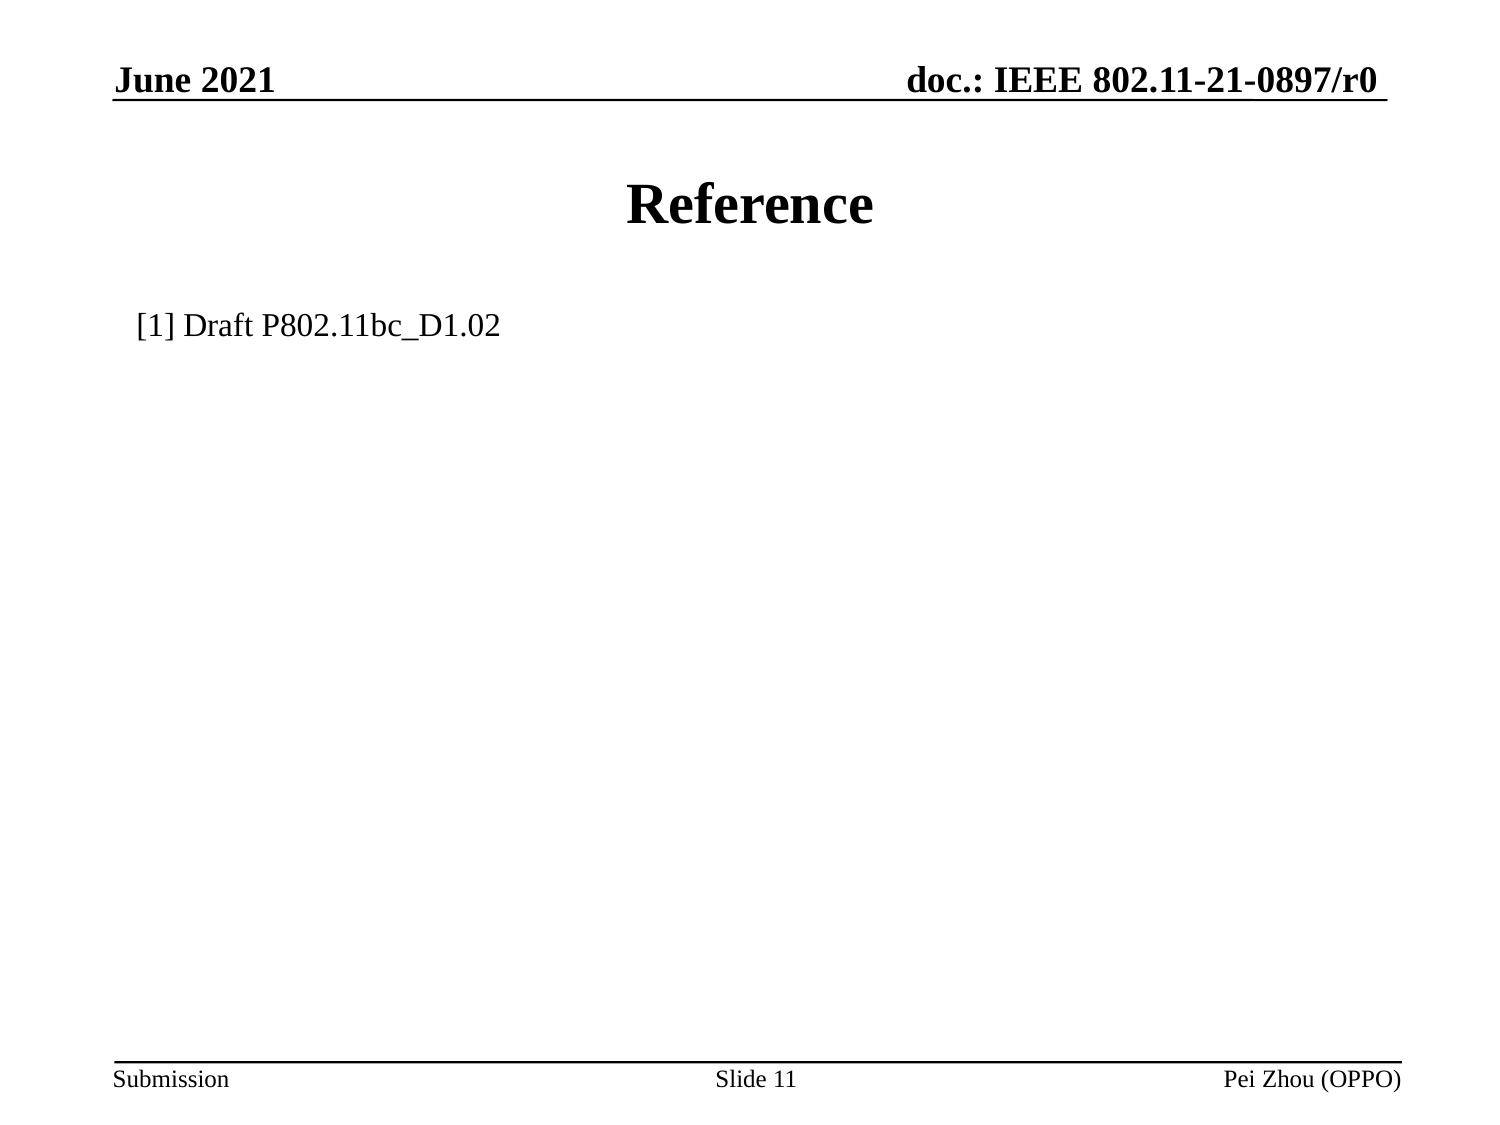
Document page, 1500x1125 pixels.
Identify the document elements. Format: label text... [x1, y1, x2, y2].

footer Pei Zhou (OPPO) [1221, 1061, 1402, 1093]
slide_number Slide 11 [712, 1061, 800, 1093]
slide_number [114, 54, 278, 101]
title Reference [112, 112, 1388, 288]
text_box [1] Draft P802.11bc_D1.02 [121, 296, 1388, 351]
